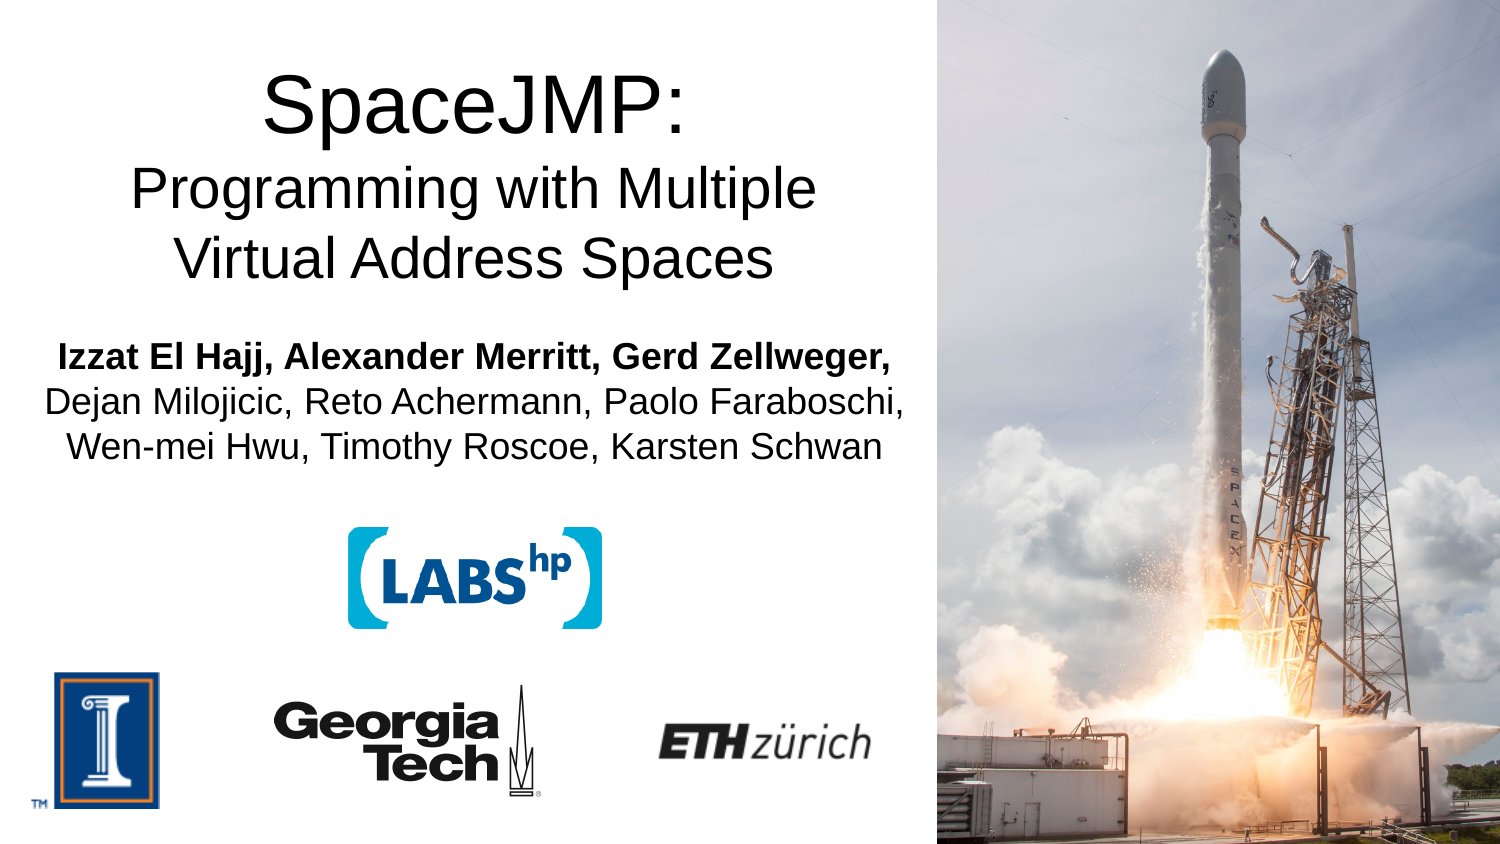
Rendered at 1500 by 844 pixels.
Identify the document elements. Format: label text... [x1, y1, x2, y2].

text_box Izzat El Hajj, Alexander Merritt, Gerd Zellweger, Dejan Milojicic, Reto Achermann, Paolo Faraboschi, Wen-mei Hwu, Timothy Roscoe, Karsten Schwan [19, 324, 931, 475]
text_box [29, 671, 876, 809]
picture [937, 0, 1500, 844]
title SpaceJMP: Programming with Multiple Virtual Address Spaces [26, 60, 923, 280]
picture [361, 527, 589, 629]
picture [347, 527, 354, 629]
